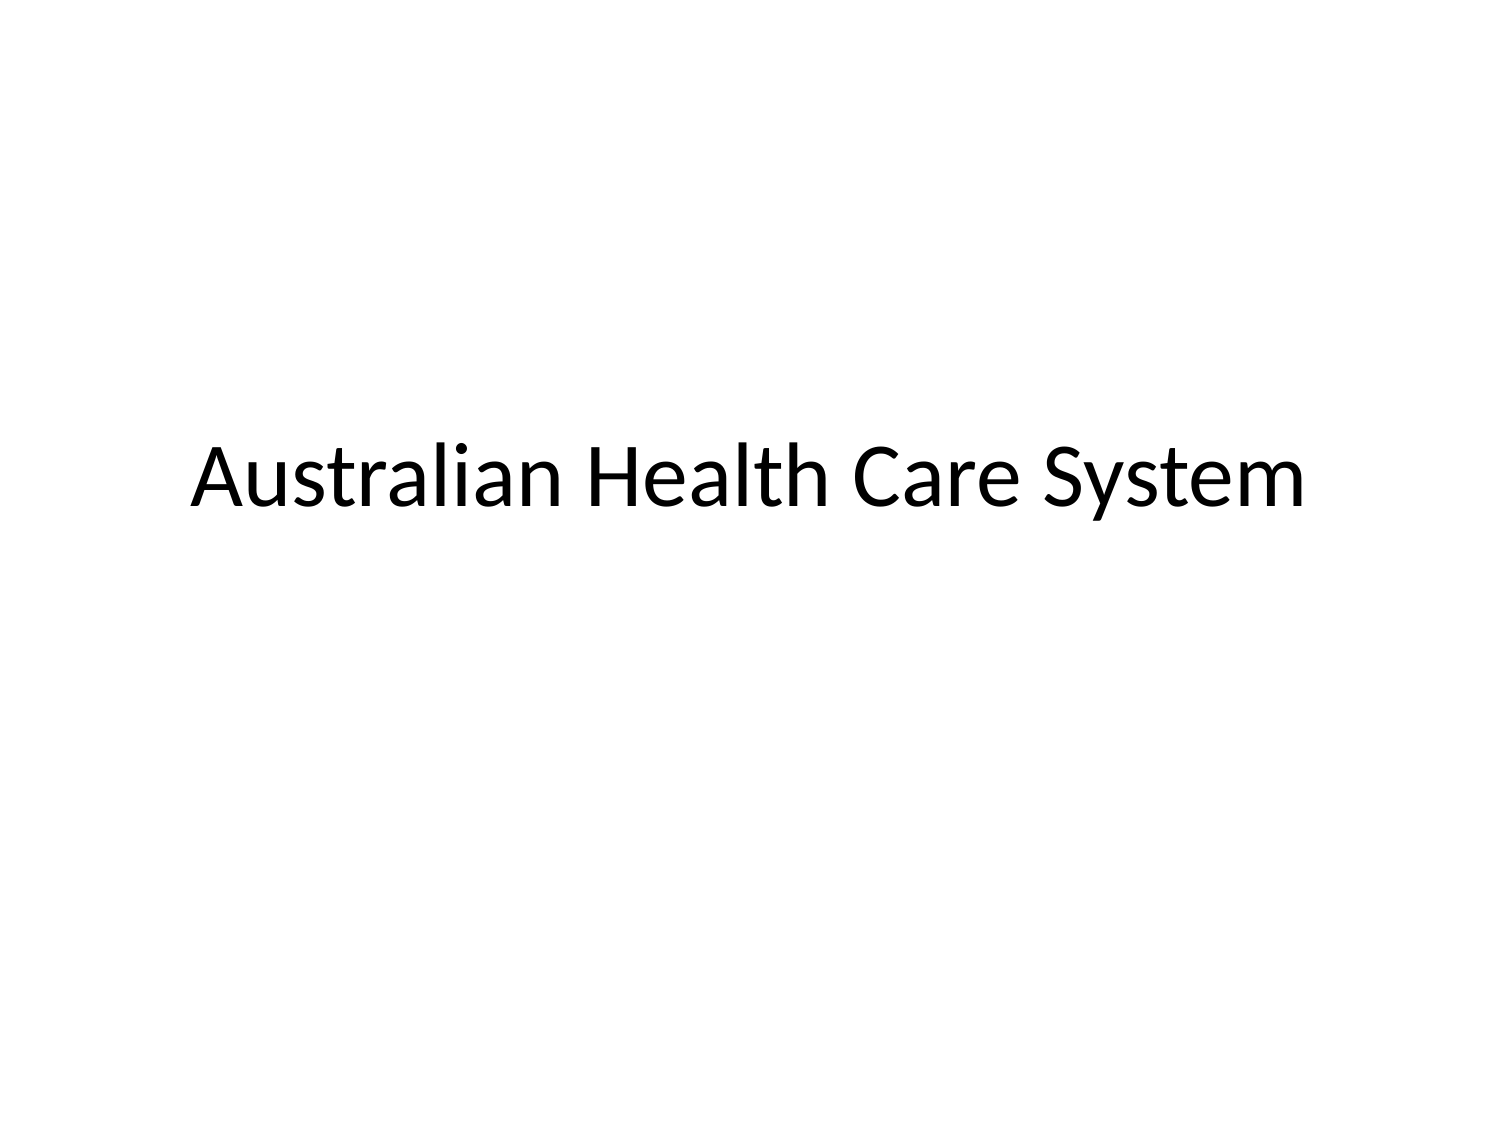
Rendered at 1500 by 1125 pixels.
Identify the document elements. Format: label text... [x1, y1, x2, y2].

title Australian Health Care System [112, 349, 1388, 591]
